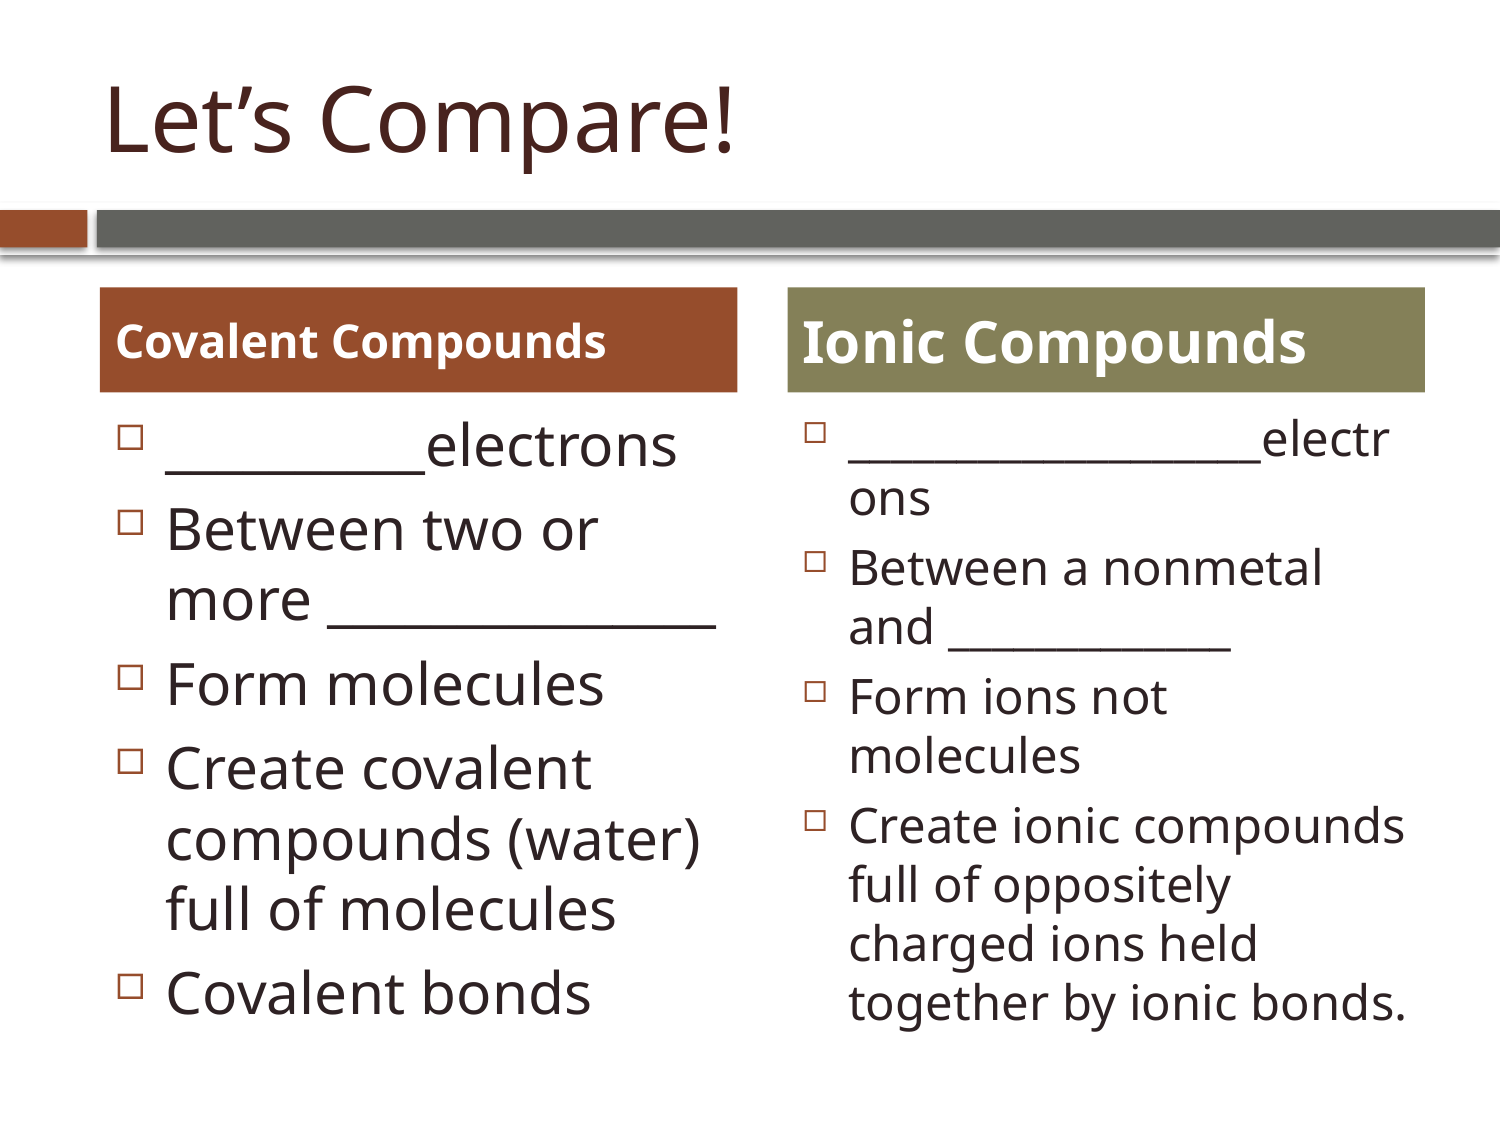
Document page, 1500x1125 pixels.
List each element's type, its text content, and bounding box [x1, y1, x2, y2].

list Covalent Compounds [99, 287, 738, 393]
list Ionic Compounds [787, 287, 1425, 393]
list ___________________electrons Between a nonmetal and _____________ Form ions not molecules Create ionic compounds full of oppositely charged ions held together by ionic bonds. [787, 399, 1425, 1088]
title Let’s Compare! [87, 44, 1425, 188]
list __________electrons Between two or more _______________ Form molecules Create covalent compounds (water) full of molecules Covalent bonds [99, 399, 738, 1088]
